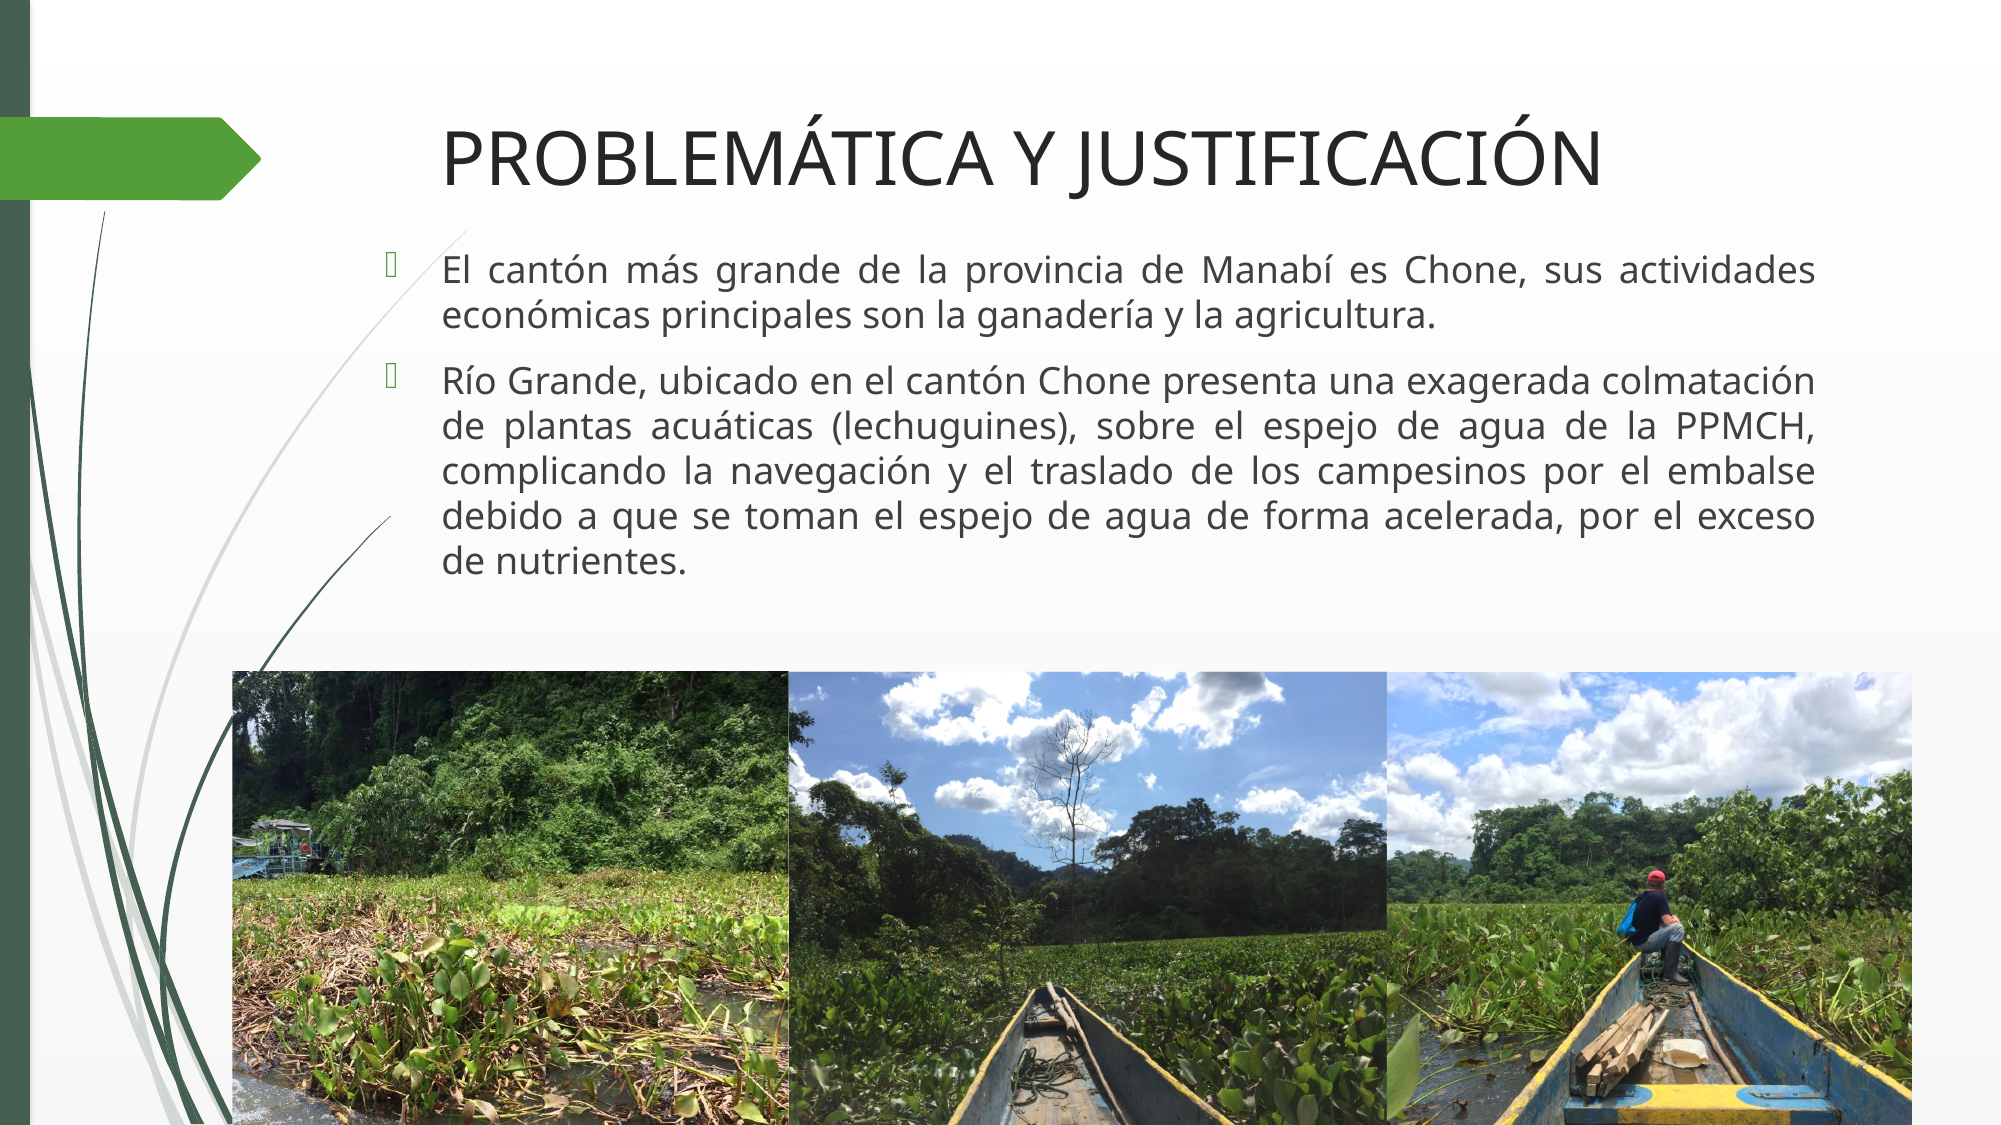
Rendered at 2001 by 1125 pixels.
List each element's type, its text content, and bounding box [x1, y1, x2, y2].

list El cantón más grande de la provincia de Manabí es Chone, sus actividades económicas principales son la ganadería y la agricultura. Río Grande, ubicado en el cantón Chone presenta una exagerada colmatación de plantas acuáticas (lechuguines), sobre el espejo de agua de la PPMCH, complicando la navegación y el traslado de los campesinos por el embalse debido a que se toman el espejo de agua de forma acelerada, por el exceso de nutrientes. [370, 238, 1833, 670]
title PROBLEMÁTICA Y JUSTIFICACIÓN [425, 102, 1888, 239]
picture [232, 671, 1913, 1125]
